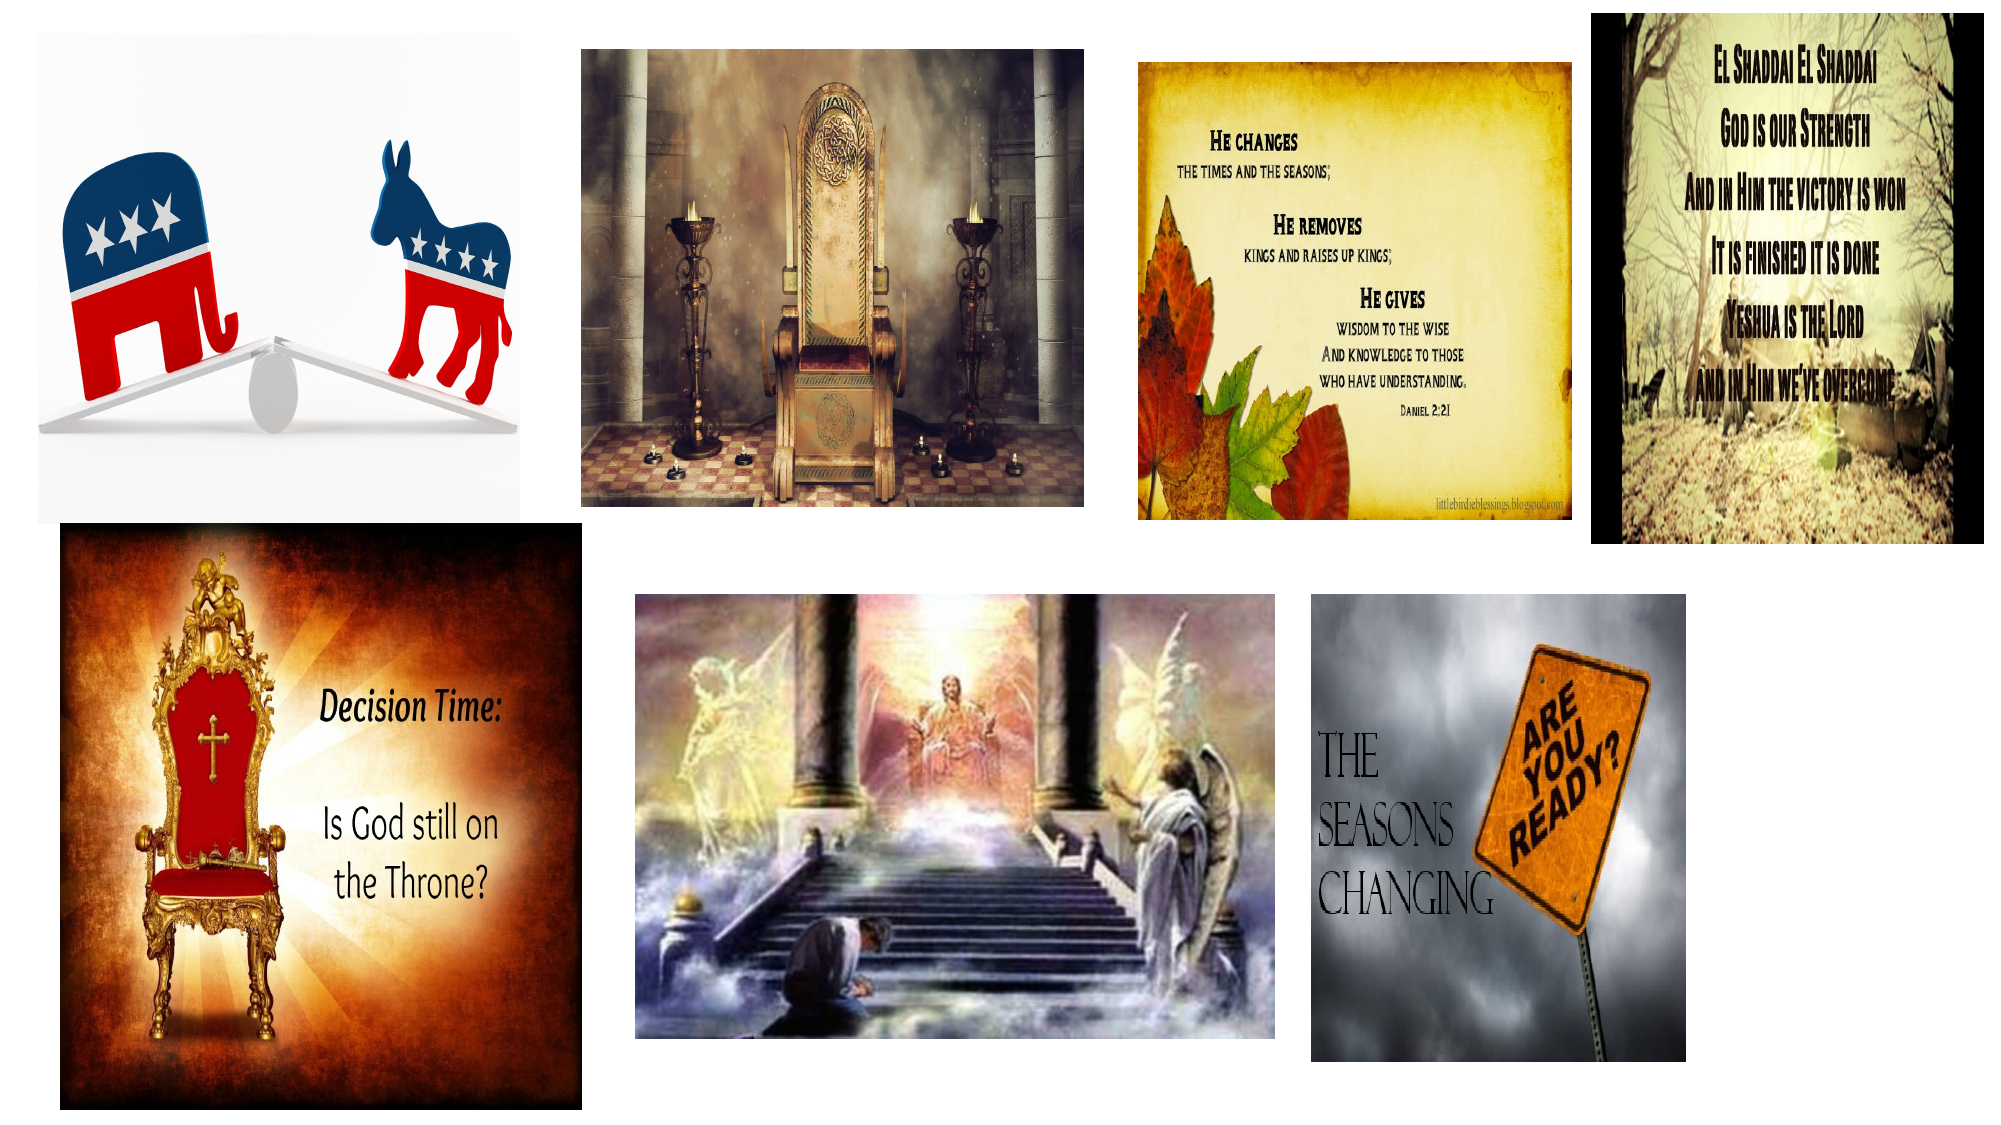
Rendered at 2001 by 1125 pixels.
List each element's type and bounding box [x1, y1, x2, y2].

picture [1311, 594, 1686, 1062]
picture [1591, 13, 1984, 544]
picture [1138, 62, 1572, 520]
picture [38, 33, 582, 1110]
picture [581, 49, 1084, 507]
picture [635, 594, 1275, 1039]
